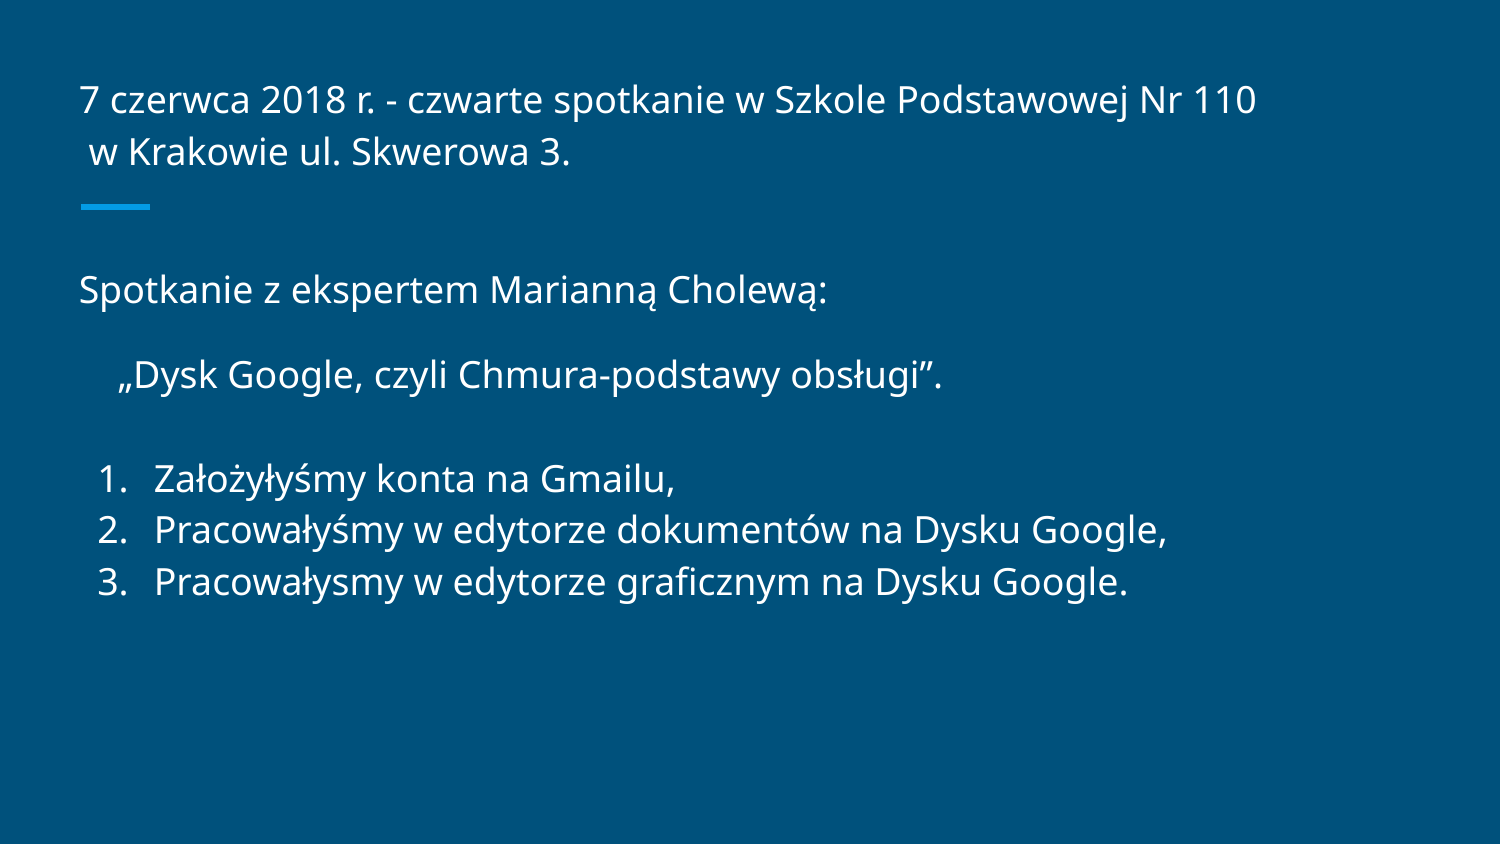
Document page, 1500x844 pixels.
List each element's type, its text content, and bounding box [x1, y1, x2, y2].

list Spotkanie z ekspertem Marianną Cholewą: „Dysk Google, czyli Chmura-podstawy obsługi”. Założyłyśmy konta na Gmailu, Pracowałyśmy w edytorze dokumentów na Dysku Google, Pracowałysmy w edytorze graficznym na Dysku Google. [63, 244, 1437, 750]
title 7 czerwca 2018 r. - czwarte spotkanie w Szkole Podstawowej Nr 110 w Krakowie ul. Skwerowa 3. [63, 75, 1437, 188]
